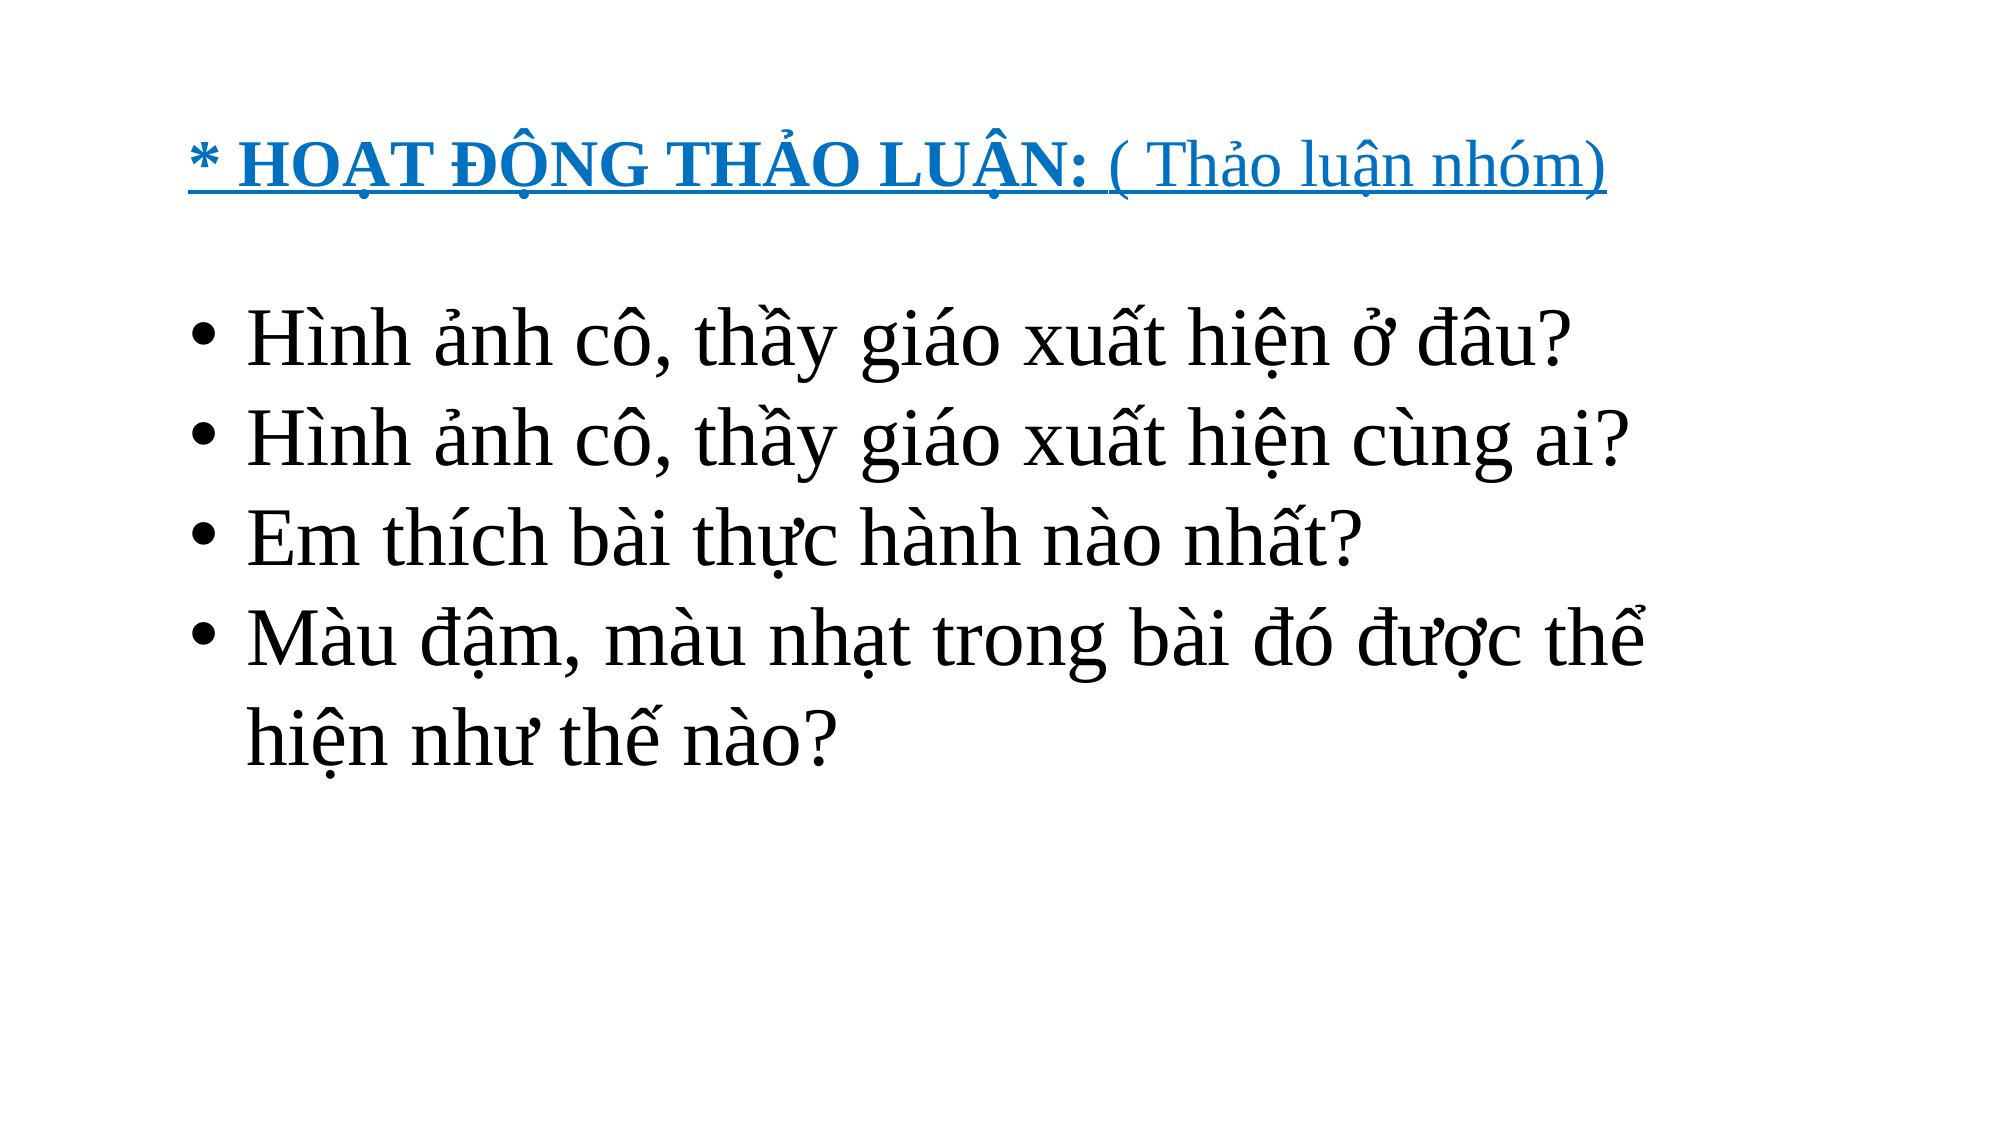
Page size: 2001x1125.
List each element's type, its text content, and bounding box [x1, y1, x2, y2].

text_box * HOẠT ĐỘNG THẢO LUẬN: ( Thảo luận nhóm) [173, 112, 1811, 208]
text_box Hình ảnh cô, thầy giáo xuất hiện ở đâu? Hình ảnh cô, thầy giáo xuất hiện cùng ai? Em thích bài thực hành nào nhất? Màu đậm, màu nhạt trong bài đó được thể hiện như thế nào? [174, 274, 1813, 890]
